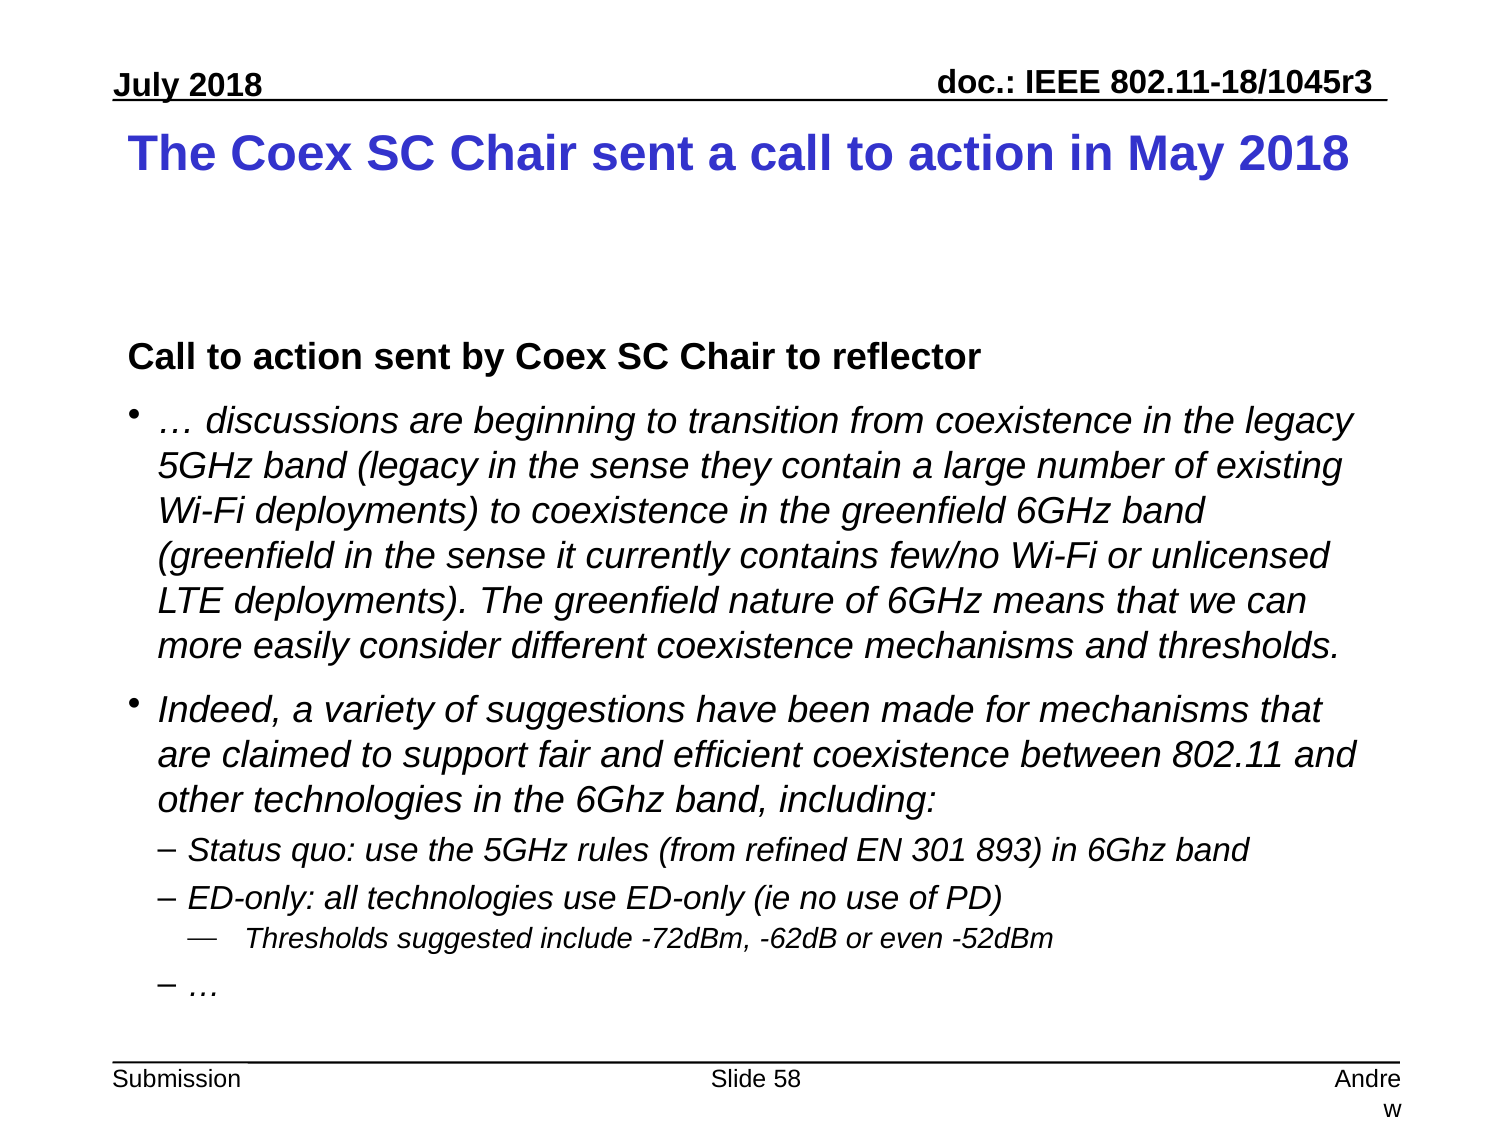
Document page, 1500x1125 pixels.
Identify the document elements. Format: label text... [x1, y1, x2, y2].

title The Coex SC Chair sent a call to action in May 2018 [112, 112, 1388, 288]
list Call to action sent by Coex SC Chair to reflector … discussions are beginning to transition from coexistence in the legacy 5GHz band (legacy in the sense they contain a large number of existing Wi-Fi deployments) to coexistence in the greenfield 6GHz band (greenfield in the sense it currently contains few/no Wi-Fi or unlicensed LTE deployments). The greenfield nature of 6GHz means that we can more easily consider different coexistence mechanisms and thresholds. Indeed, a variety of suggestions have been made for mechanisms that are claimed to support fair and efficient coexistence between 802.11 and other technologies in the 6Ghz band, including: Status quo: use the 5GHz rules (from refined EN 301 893) in 6Ghz band ED-only: all technologies use ED-only (ie no use of PD) Thresholds suggested include -72dBm, -62dB or even -52dBm … [112, 324, 1388, 1000]
footer Andrew Myles, Cisco [1320, 1061, 1402, 1093]
slide_number Slide 58 [709, 1061, 803, 1093]
